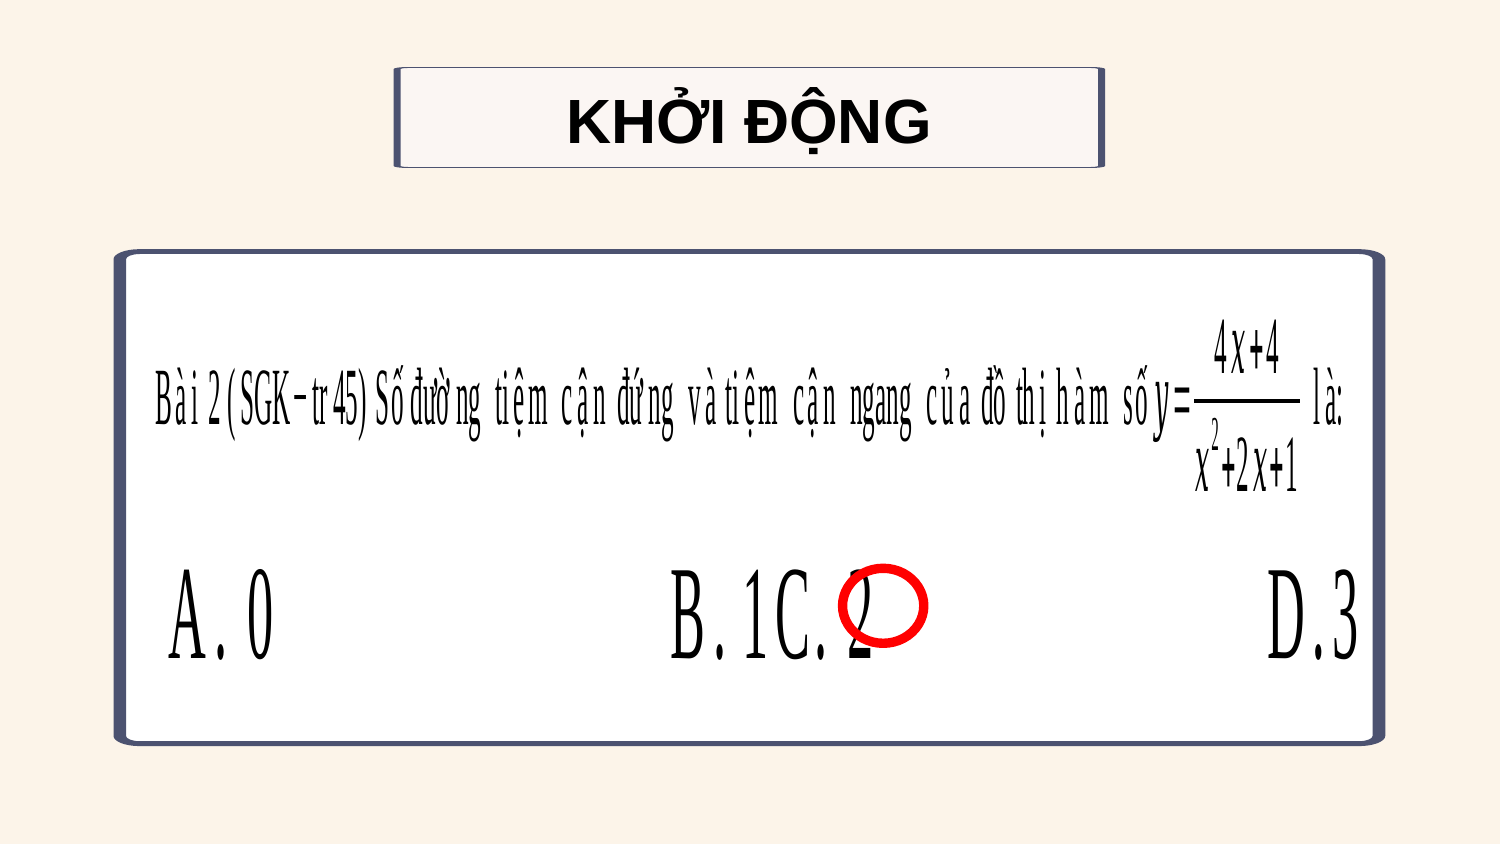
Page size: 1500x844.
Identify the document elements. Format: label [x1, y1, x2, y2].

text_box [370, 66, 1128, 169]
text_box [113, 248, 1386, 747]
